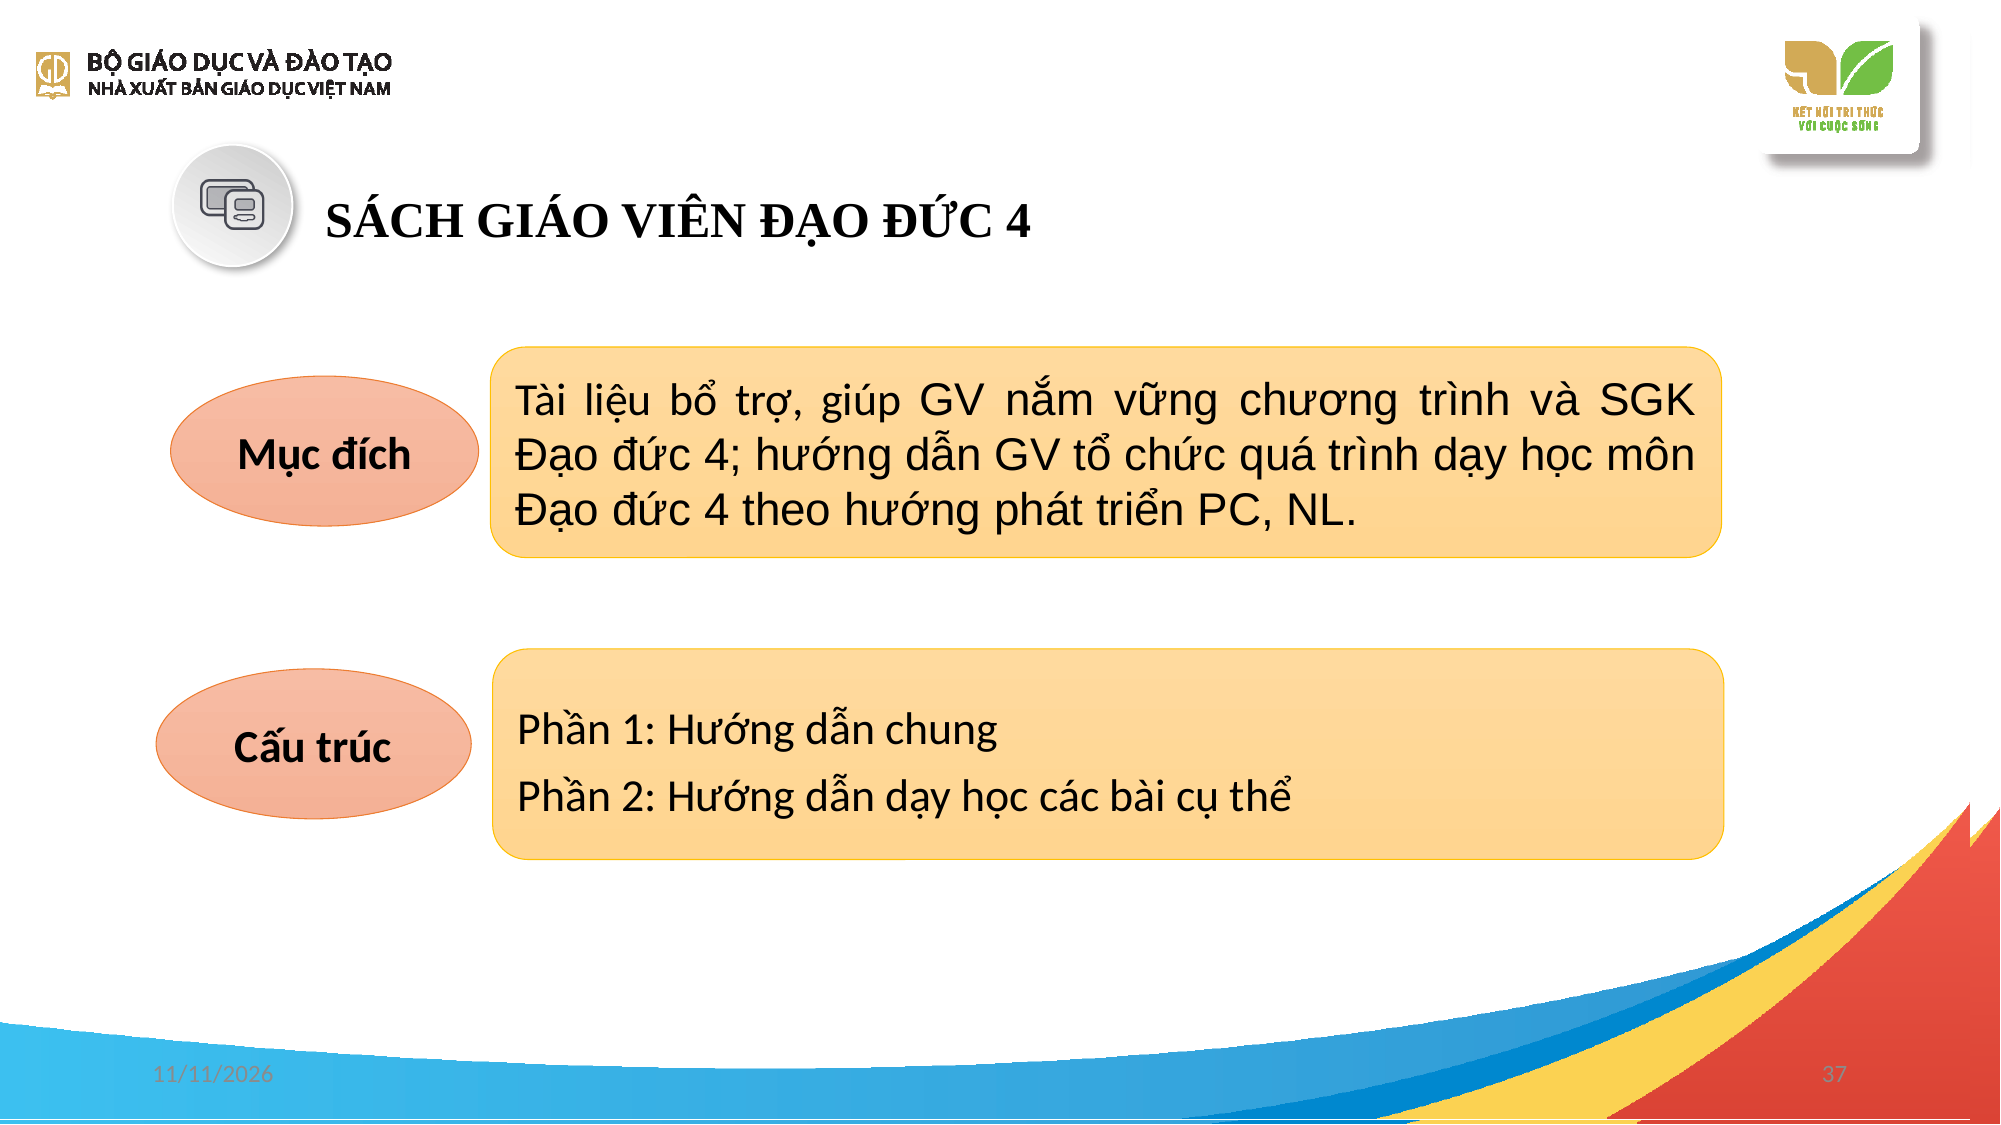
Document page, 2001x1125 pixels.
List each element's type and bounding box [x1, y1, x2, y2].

picture [0, 0, 2000, 1125]
text_box [172, 144, 293, 267]
